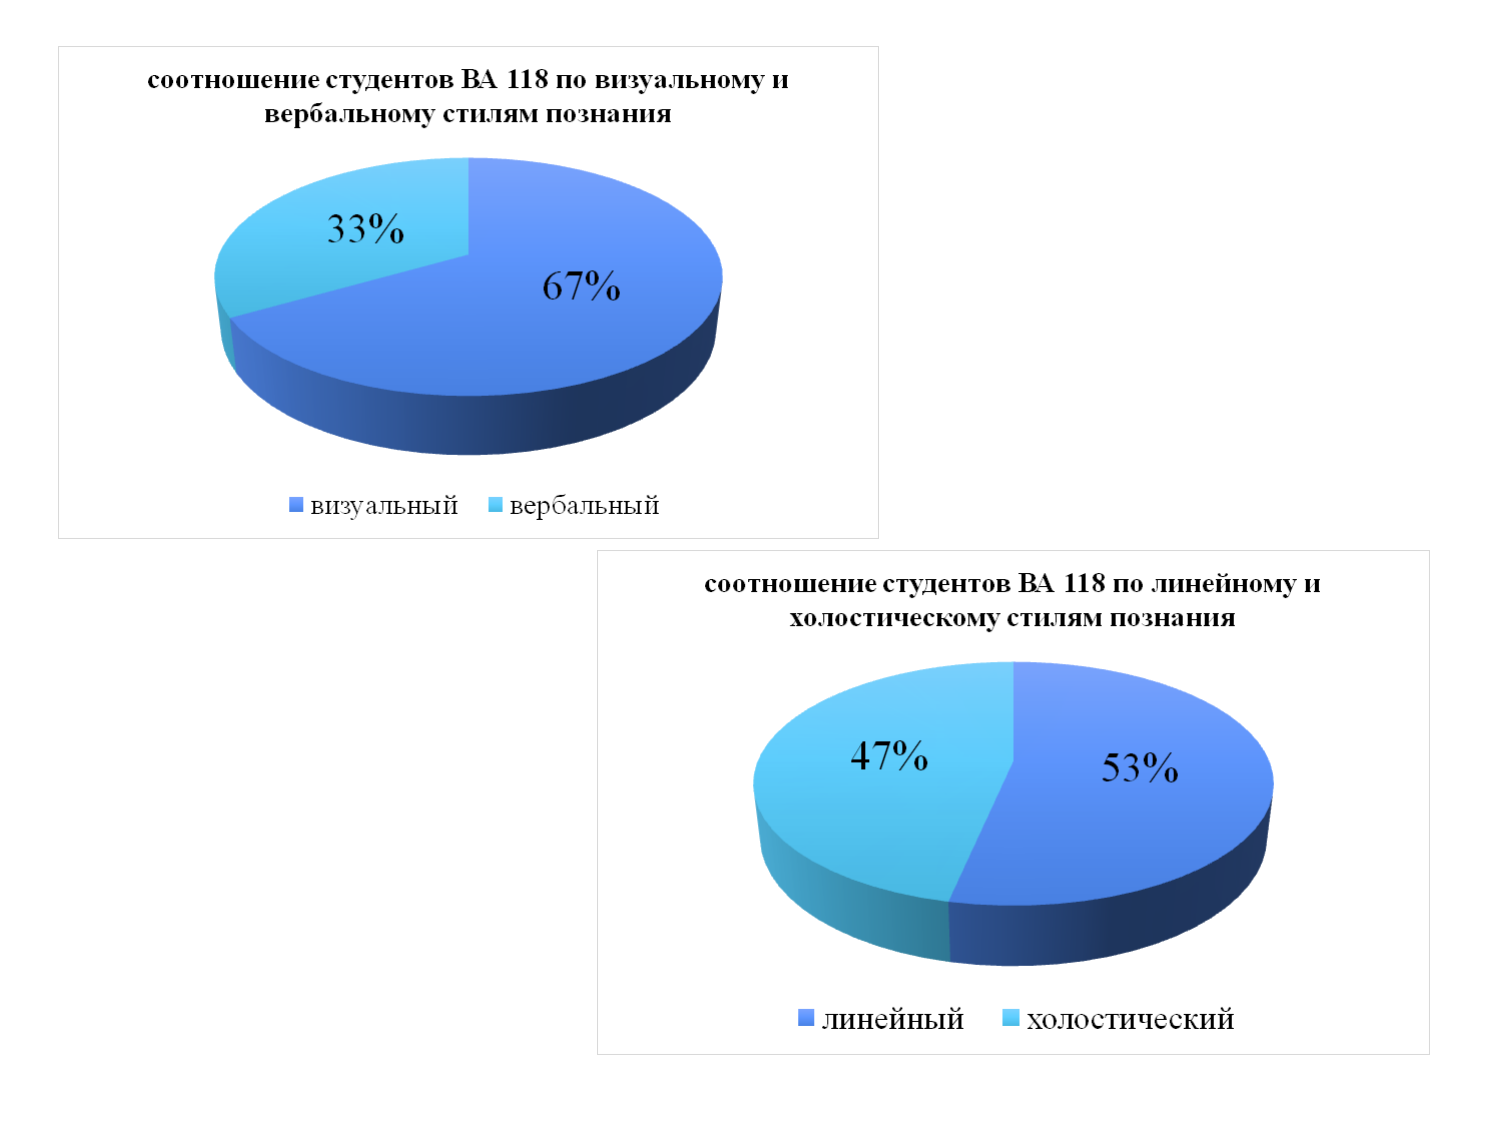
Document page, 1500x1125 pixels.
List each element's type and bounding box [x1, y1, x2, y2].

text_box [58, 46, 880, 540]
text_box [597, 550, 1430, 1055]
